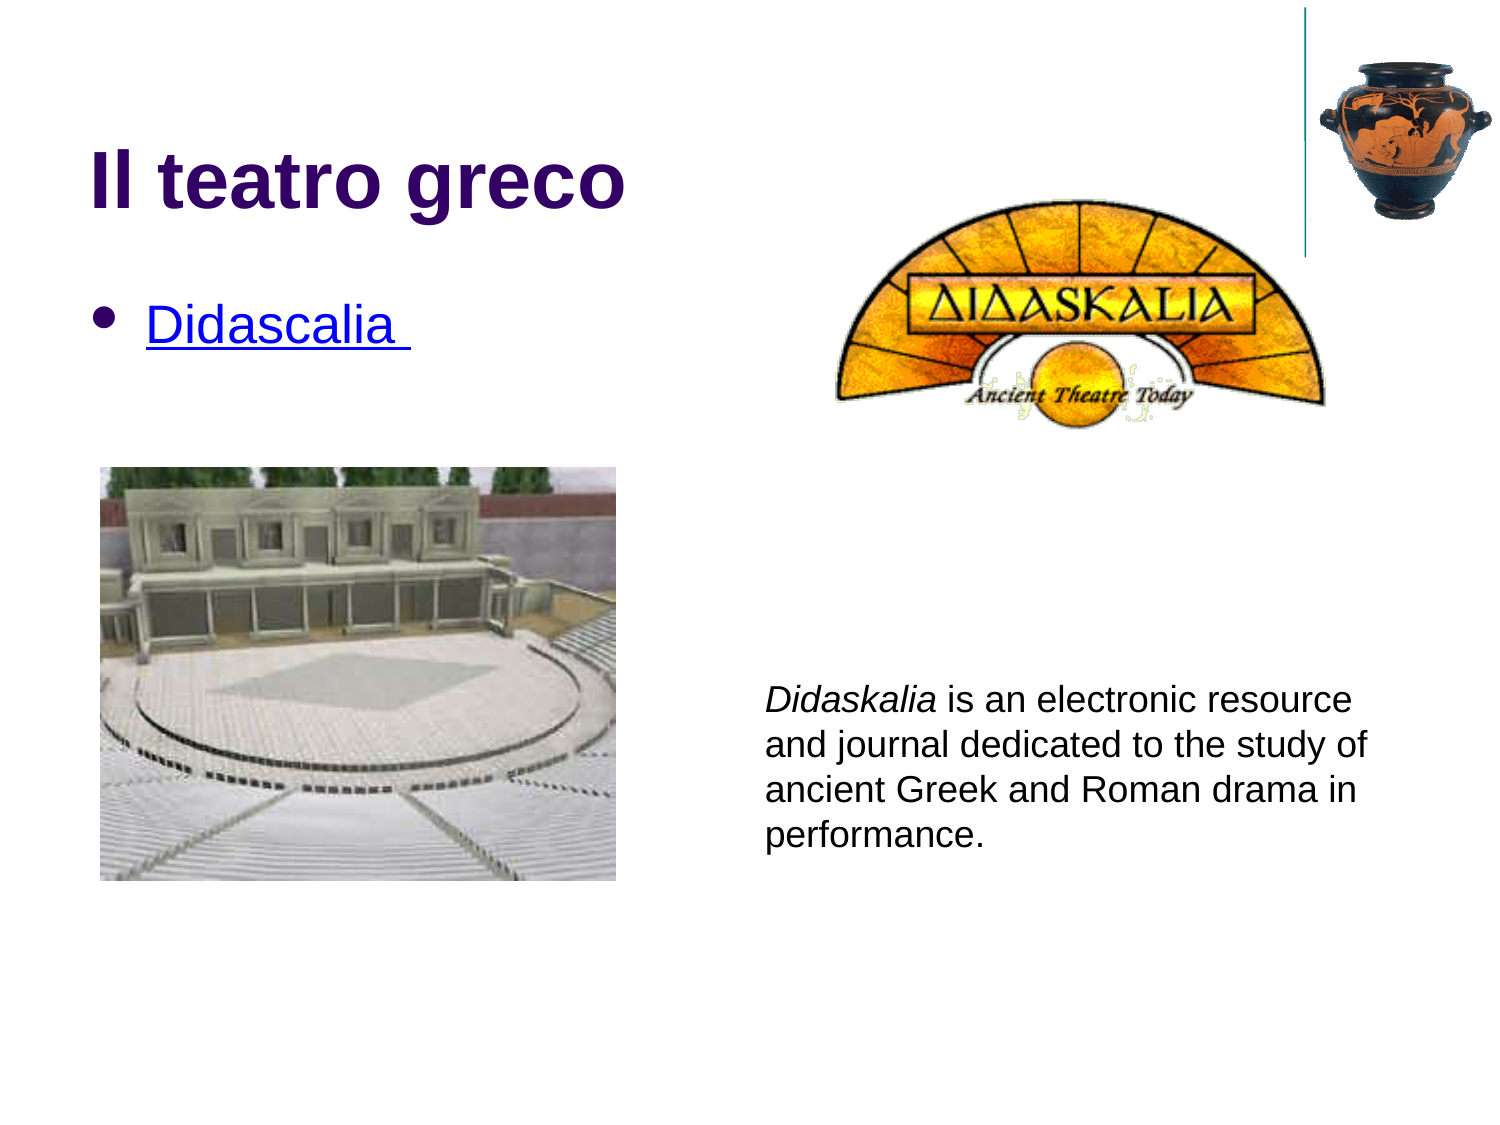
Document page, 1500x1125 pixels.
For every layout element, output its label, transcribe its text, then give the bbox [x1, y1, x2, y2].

text_box Didaskalia is an electronic resource and journal dedicated to the study of ancient Greek and Roman drama in performance. [749, 667, 1413, 863]
text_box Didascalia [74, 281, 737, 1006]
text_box Il teatro greco [74, 20, 1313, 233]
picture [832, 42, 1500, 433]
picture [100, 467, 617, 881]
